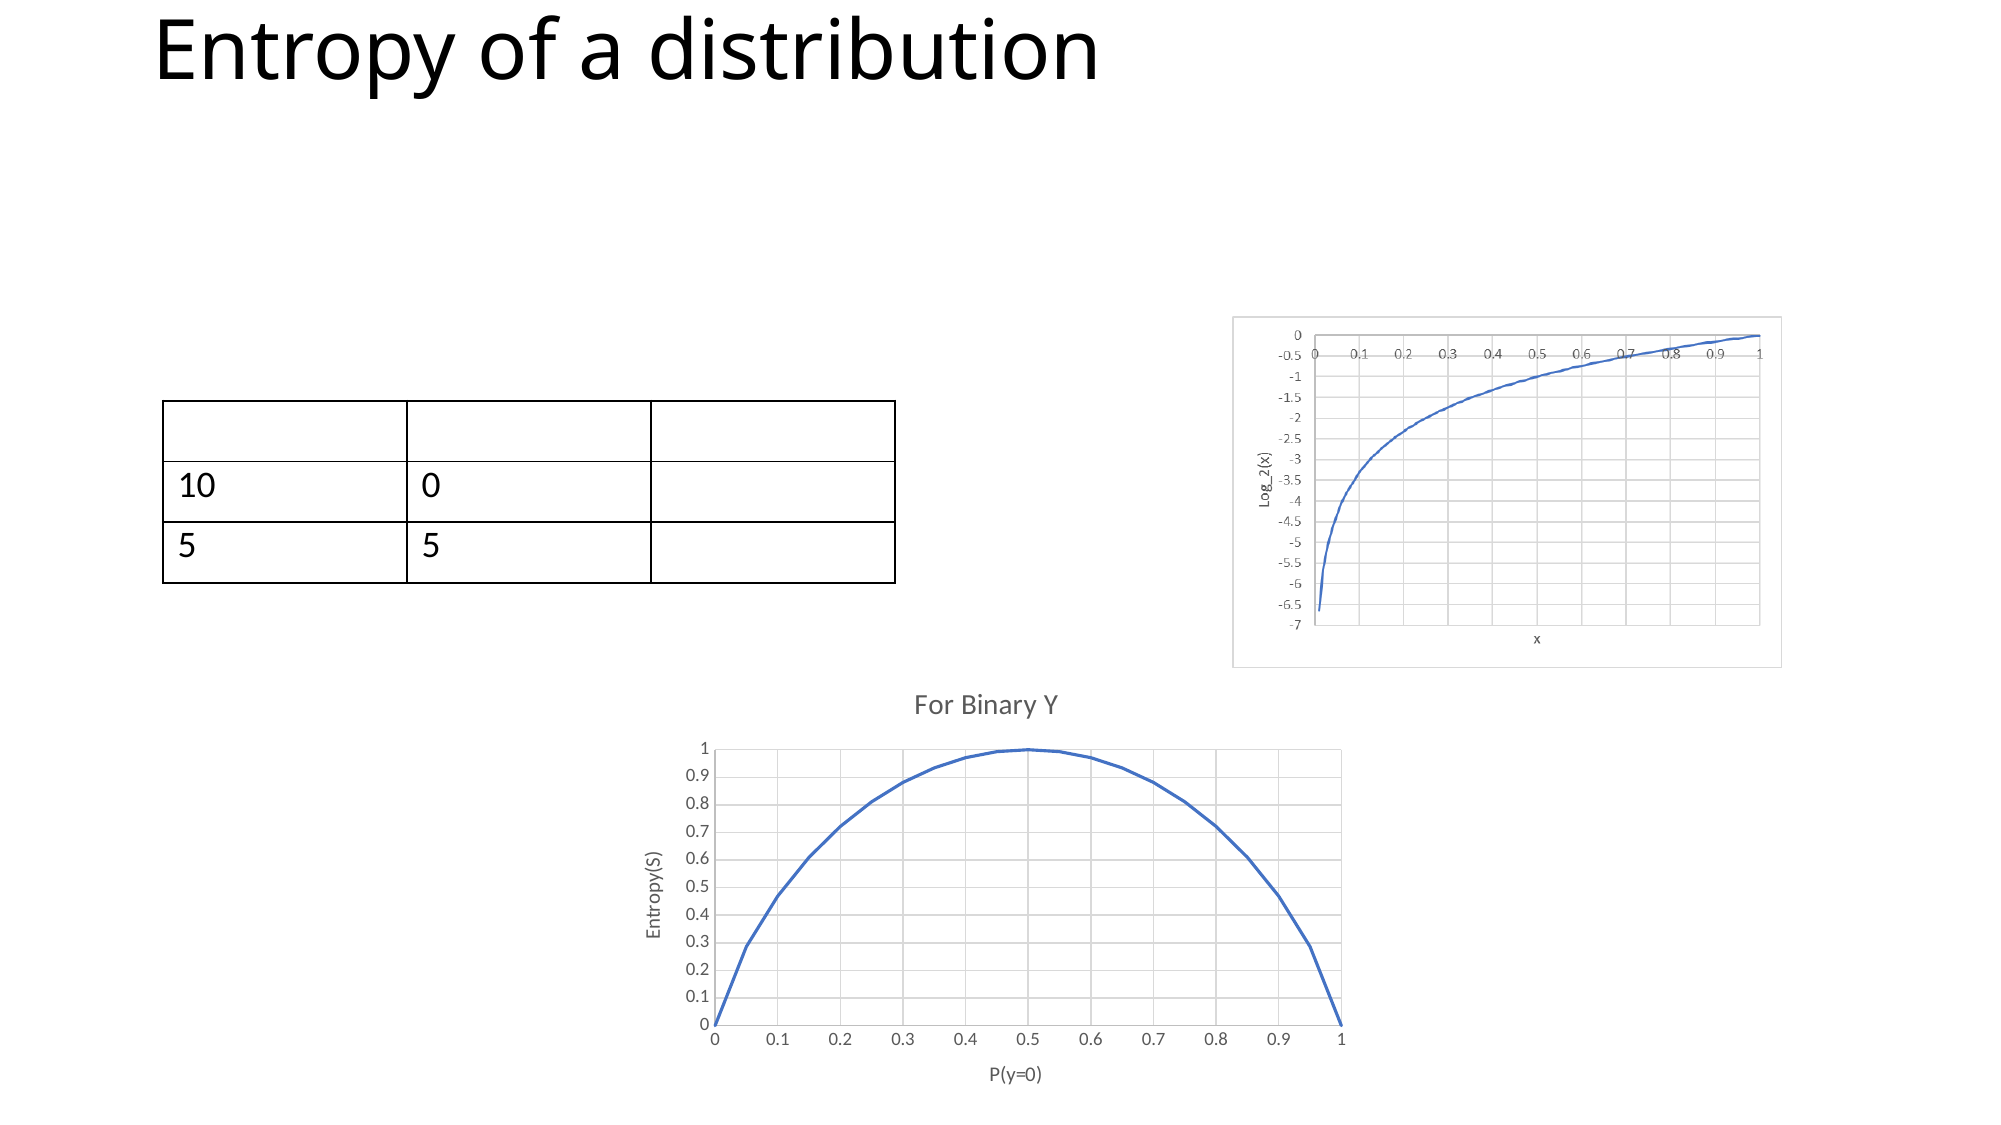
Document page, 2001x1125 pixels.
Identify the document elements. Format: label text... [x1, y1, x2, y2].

title Entropy of a distribution [137, 0, 1863, 106]
chart [611, 667, 1362, 1118]
picture [1232, 316, 1782, 668]
